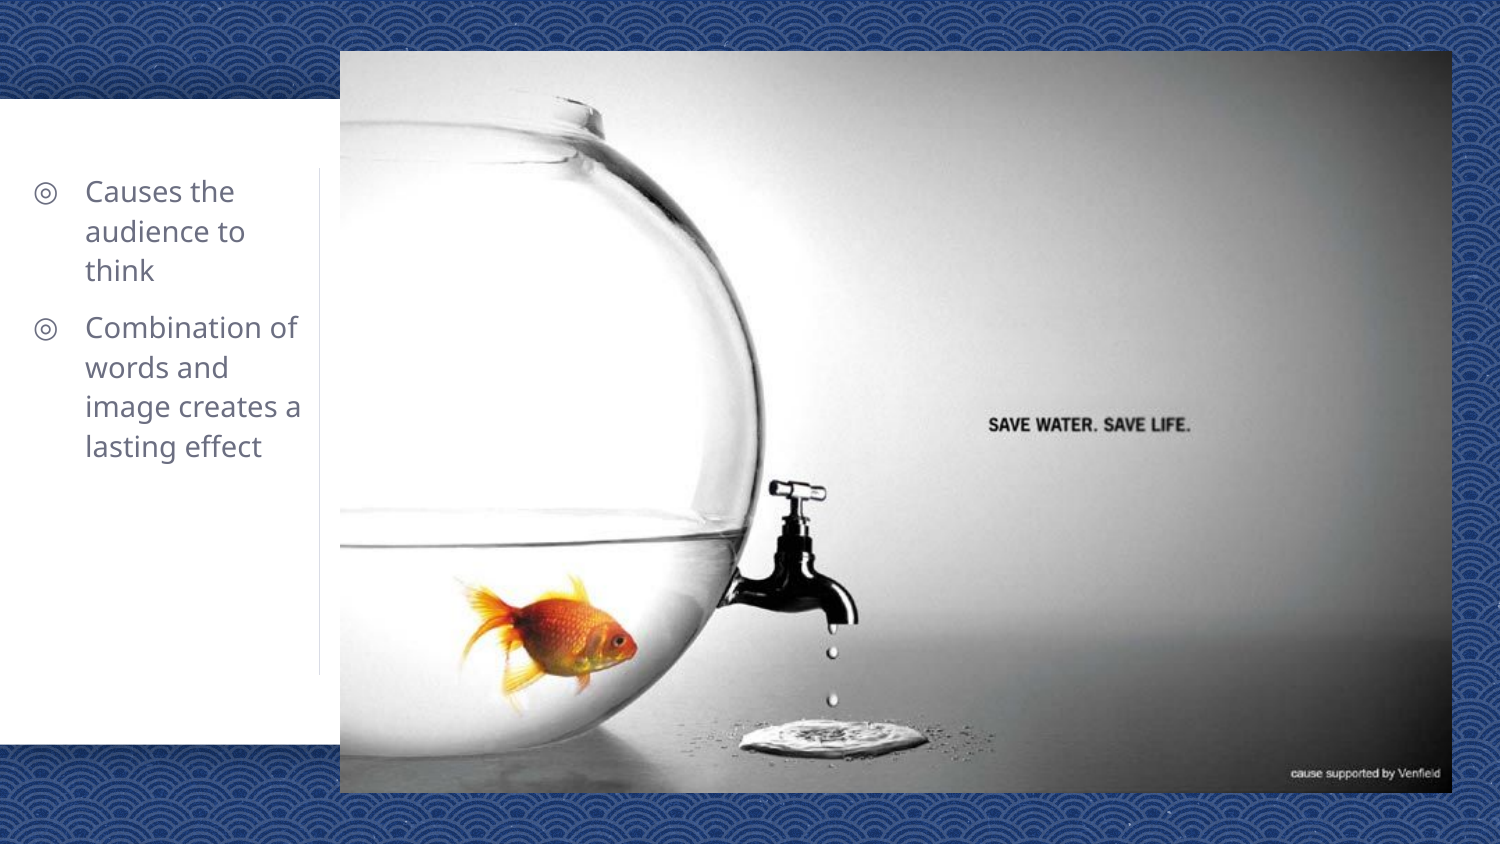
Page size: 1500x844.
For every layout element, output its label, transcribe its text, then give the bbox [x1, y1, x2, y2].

title Causes the audience to think Combination of words and image creates a lasting effect [10, 168, 314, 676]
picture [0, 1, 1500, 844]
